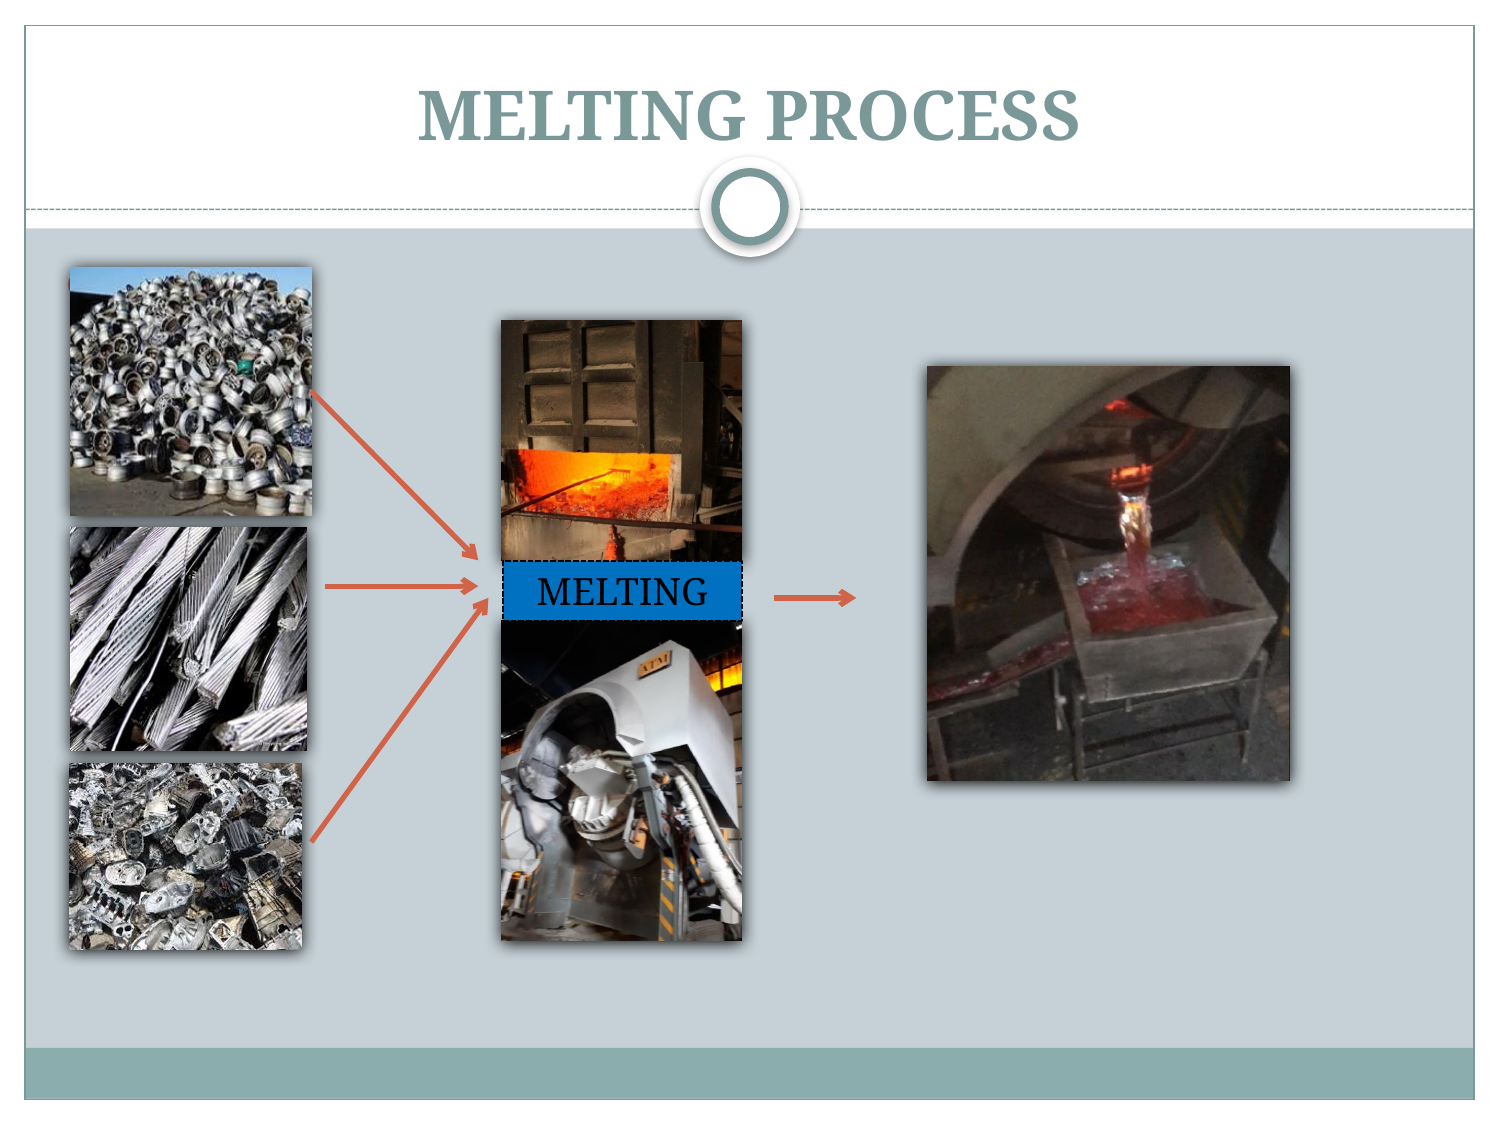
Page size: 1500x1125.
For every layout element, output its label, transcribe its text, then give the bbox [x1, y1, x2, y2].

picture [69, 763, 302, 950]
picture [501, 320, 743, 562]
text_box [310, 390, 479, 561]
picture [926, 366, 1290, 781]
picture [501, 620, 743, 941]
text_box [310, 597, 489, 843]
list me [49, 250, 1445, 1001]
picture [70, 266, 312, 516]
text_box MELTING [502, 570, 743, 620]
title MELTING PROCESS [49, 37, 1450, 162]
picture [70, 526, 308, 752]
